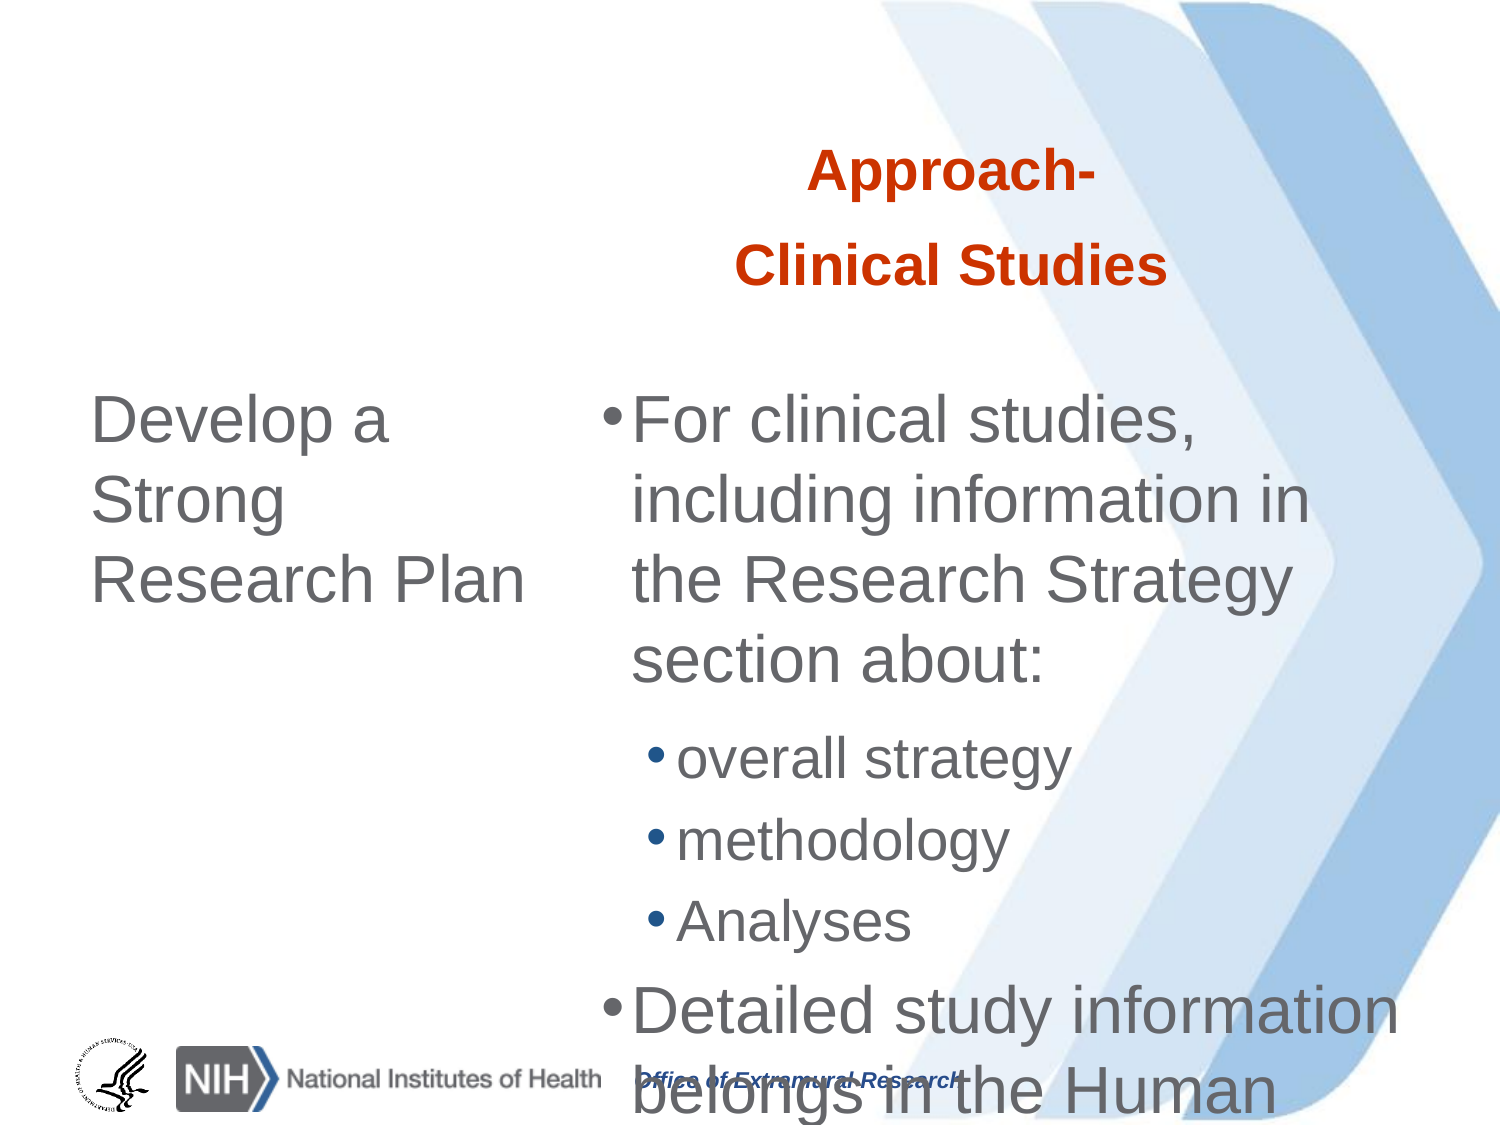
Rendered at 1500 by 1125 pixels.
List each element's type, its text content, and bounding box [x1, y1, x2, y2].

list Develop a Strong Research Plan [75, 262, 569, 998]
picture [0, 0, 1500, 1125]
text_box Approach- Clinical Studies [719, 125, 1184, 305]
list For clinical studies, including information in the Research Strategy section about: overall strategy methodology Analyses Detailed study information belongs in the Human Subjects and Clinical Trials Information form [586, 262, 1425, 998]
